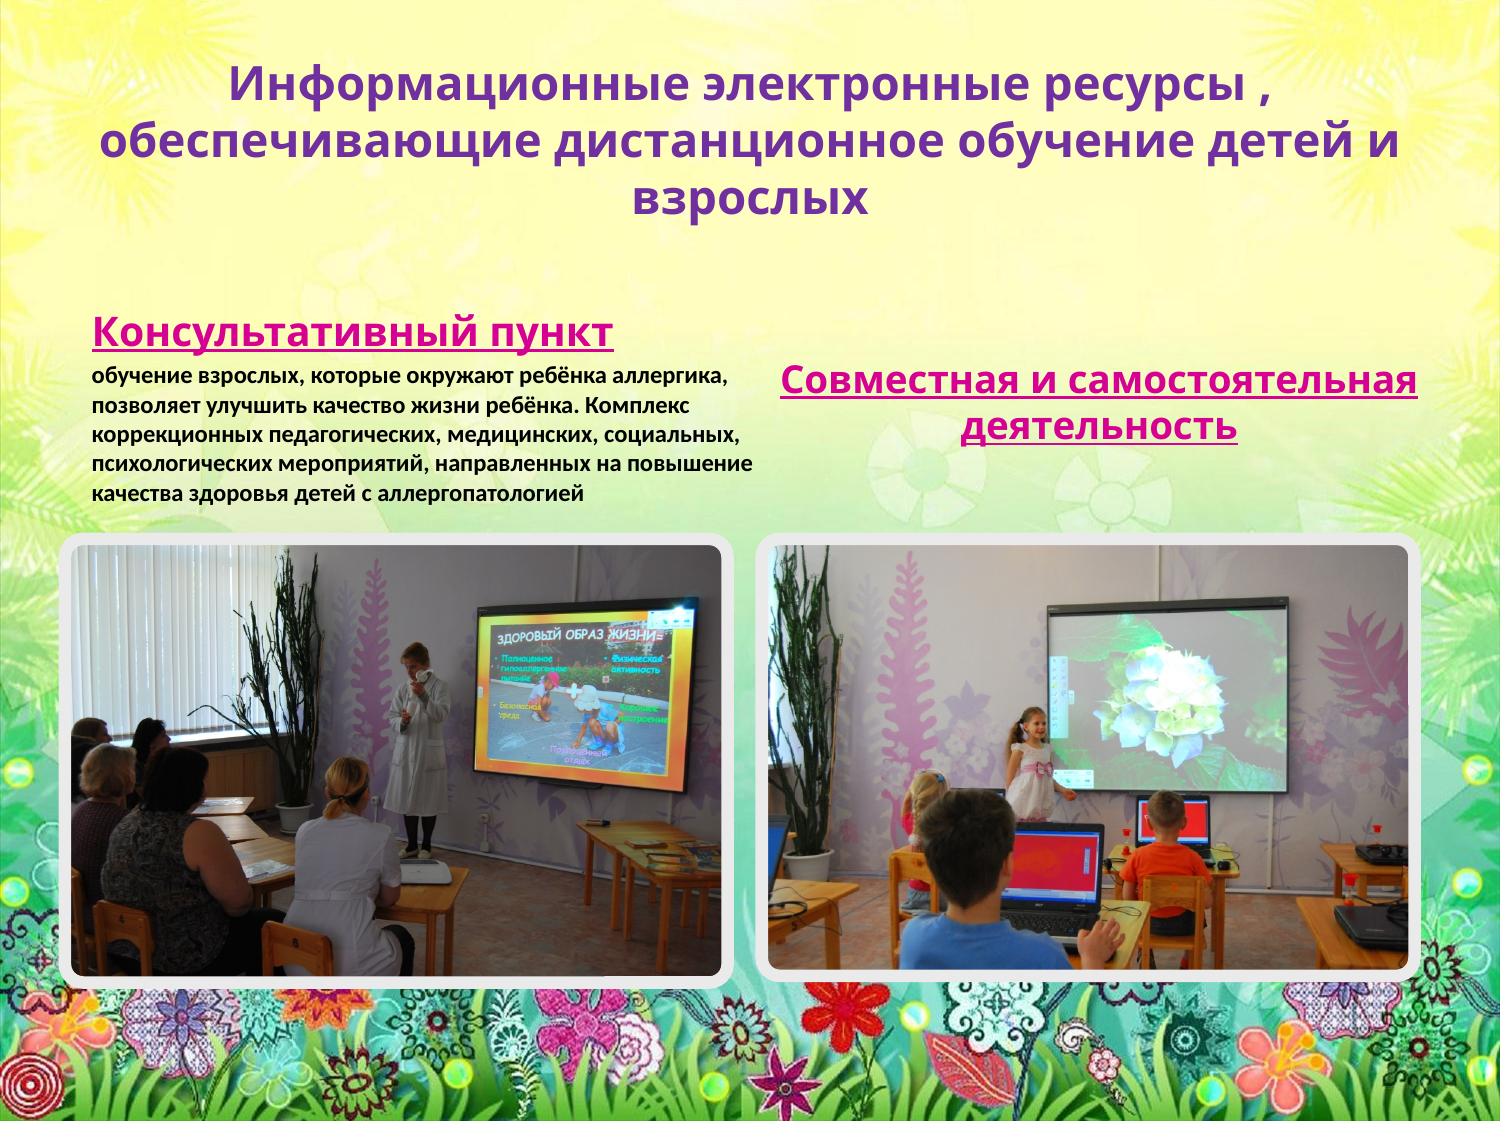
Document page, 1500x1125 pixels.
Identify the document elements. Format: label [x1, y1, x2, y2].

list [64, 538, 728, 983]
picture [0, 0, 1500, 1121]
